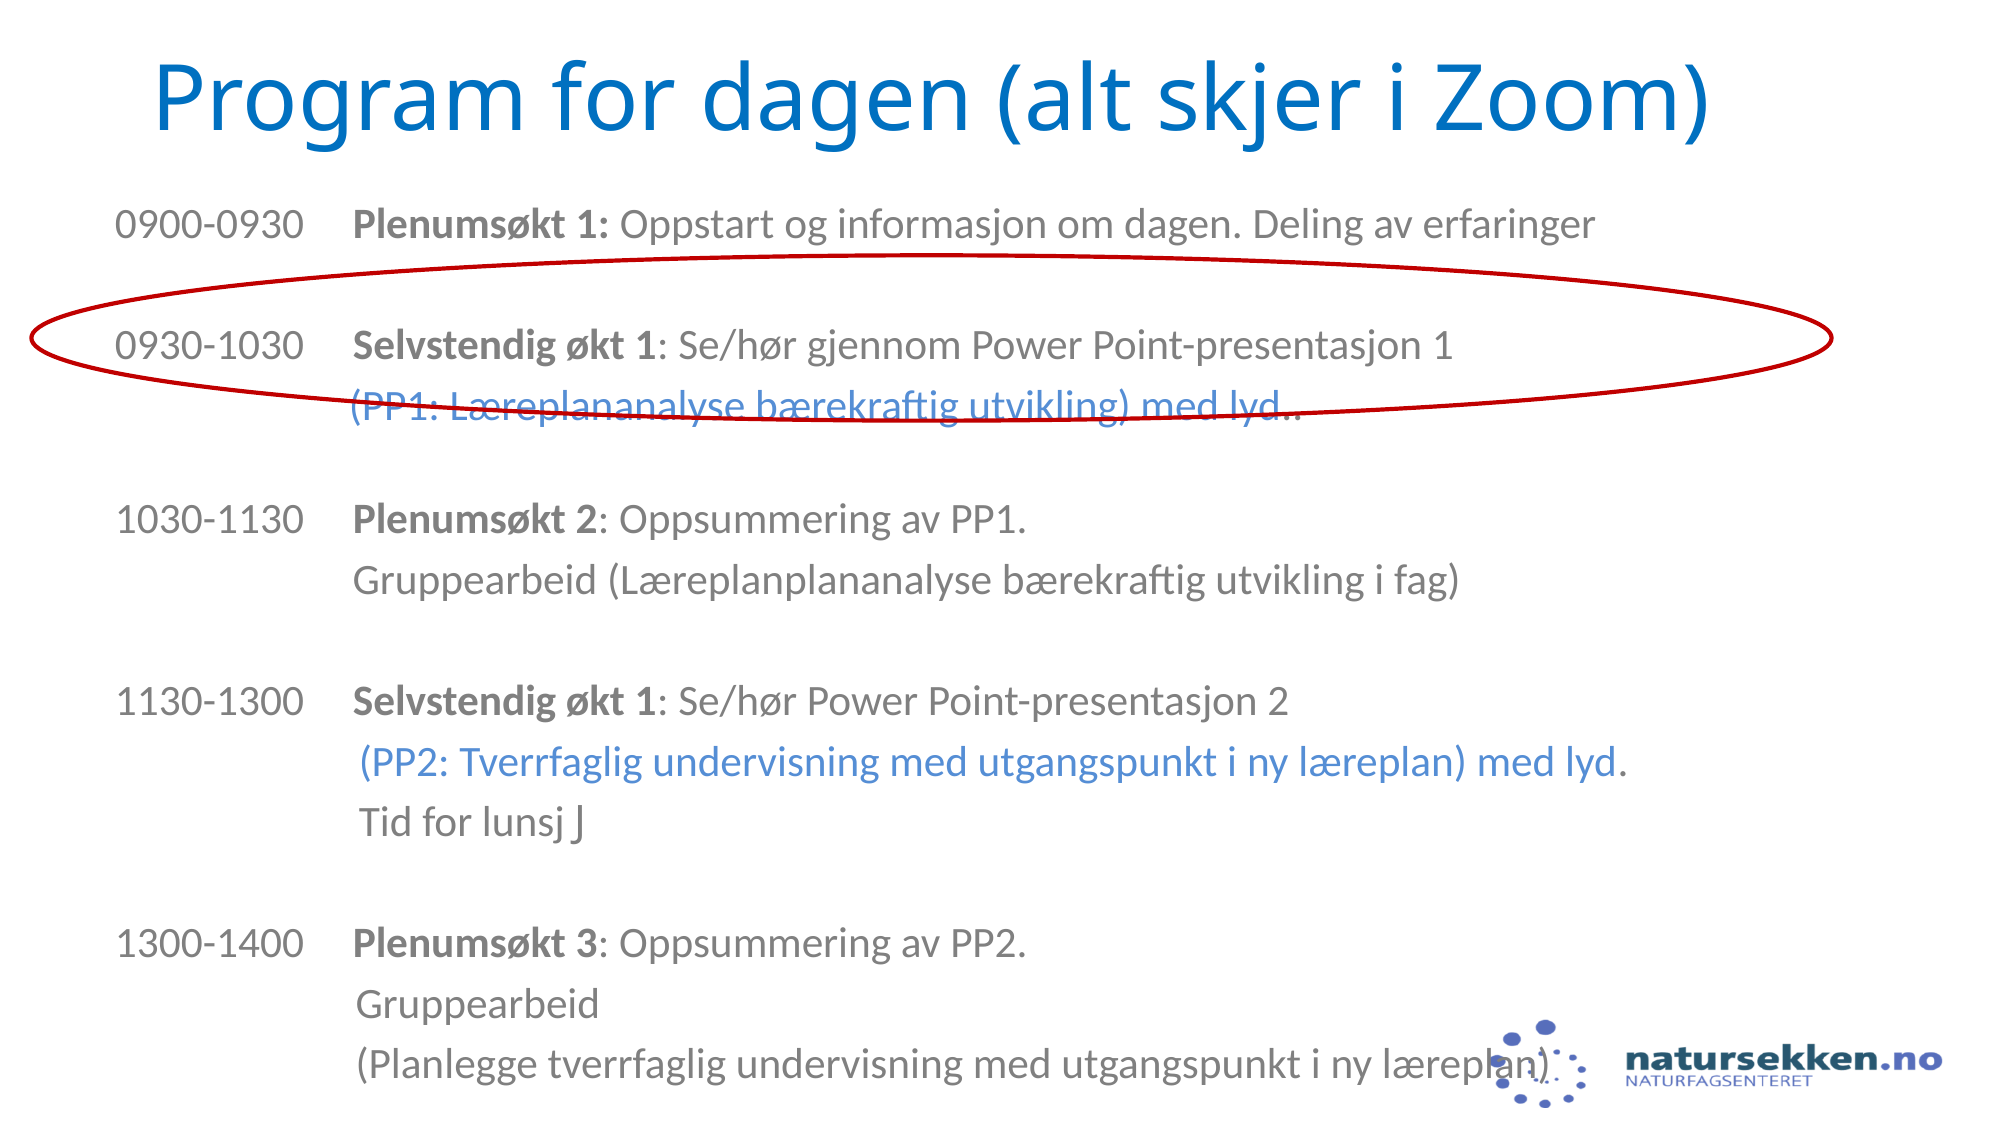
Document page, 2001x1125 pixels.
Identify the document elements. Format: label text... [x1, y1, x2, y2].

text_box [29, 253, 1834, 423]
title Program for dagen (alt skjer i Zoom) [31, 0, 1832, 188]
picture [1488, 1019, 1945, 1108]
list 0900-0930 Plenumsøkt 1: Oppstart og informasjon om dagen. Deling av erfaringer 0930-1030 Selvstendig økt 1: Se/hør gjennom Power Point-presentasjon 1 (PP1: Læreplananalyse bærekraftig utvikling) med lyd.. 1030-1130 Plenumsøkt 2: Oppsummering av PP1. Gruppearbeid (Læreplanplananalyse bærekraftig utvikling i fag) 1130-1300 Selvstendig økt 1: Se/hør Power Point-presentasjon 2 (PP2: Tverrfaglig undervisning med utgangspunkt i ny læreplan) med lyd. Tid for lunsj J 1300-1400 Plenumsøkt 3: Oppsummering av PP2. Gruppearbeid (Planlegge tverrfaglig undervisning med utgangspunkt i ny læreplan) [99, 187, 1900, 1106]
